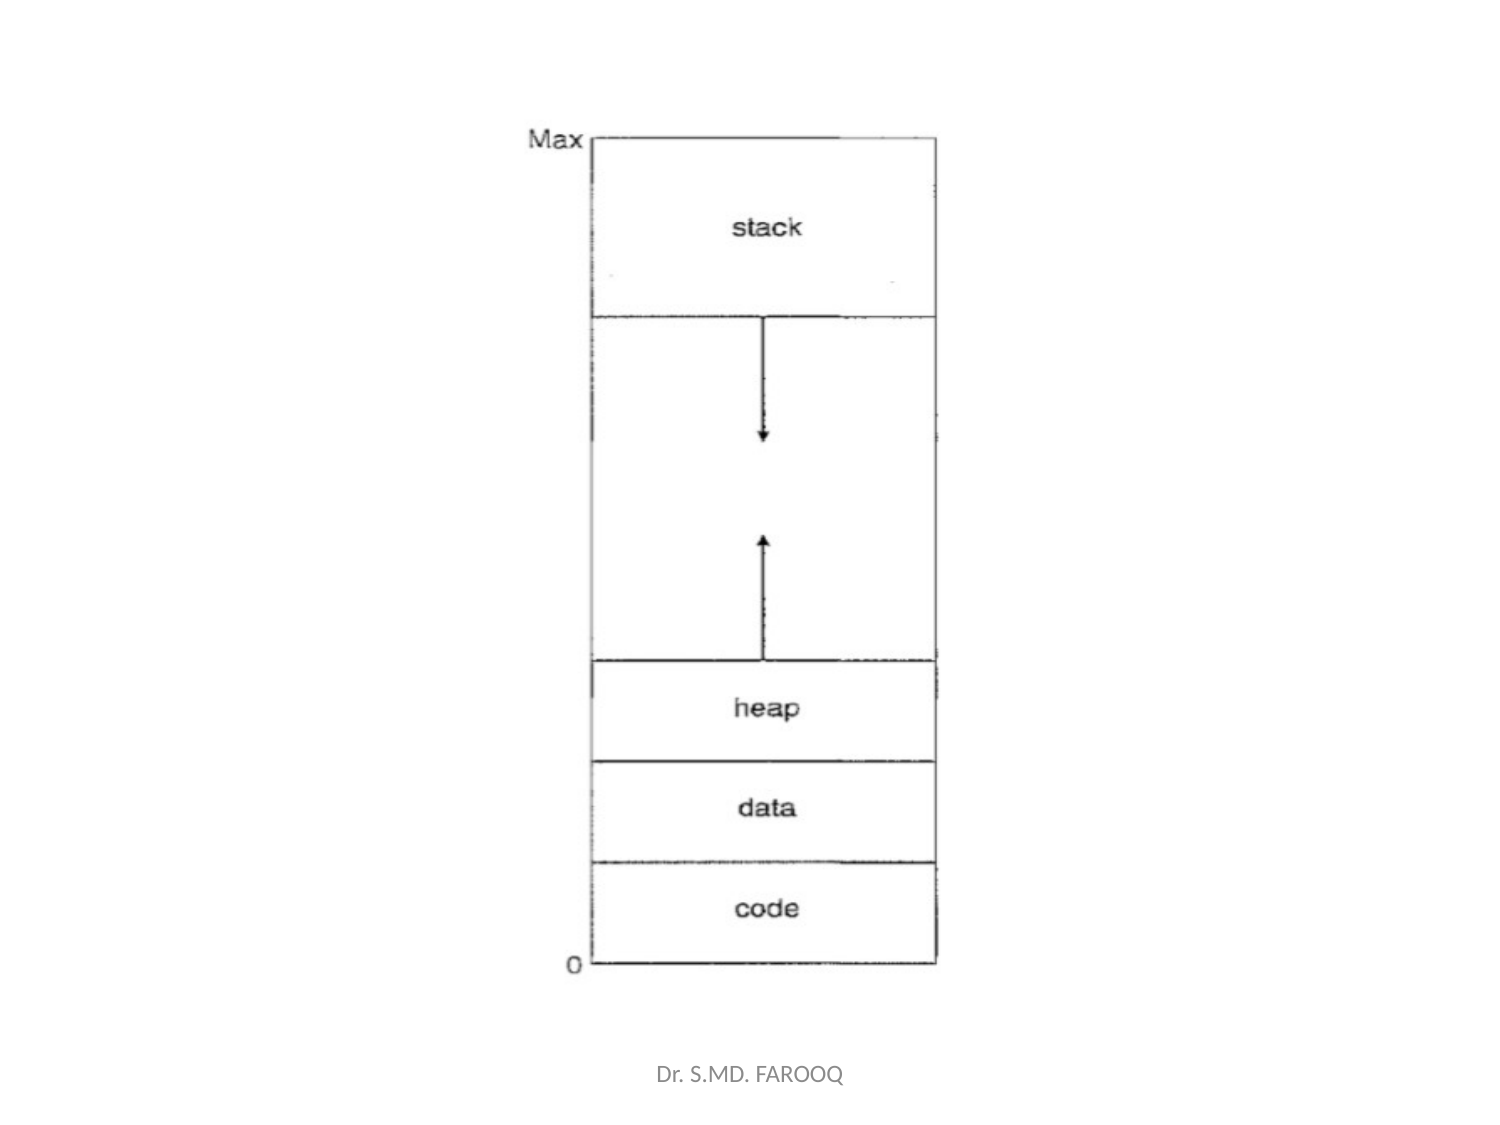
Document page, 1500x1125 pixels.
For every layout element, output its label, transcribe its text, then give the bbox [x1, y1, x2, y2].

footer Dr. S.MD. FAROOQ [512, 1042, 988, 1103]
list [404, 74, 1088, 1026]
